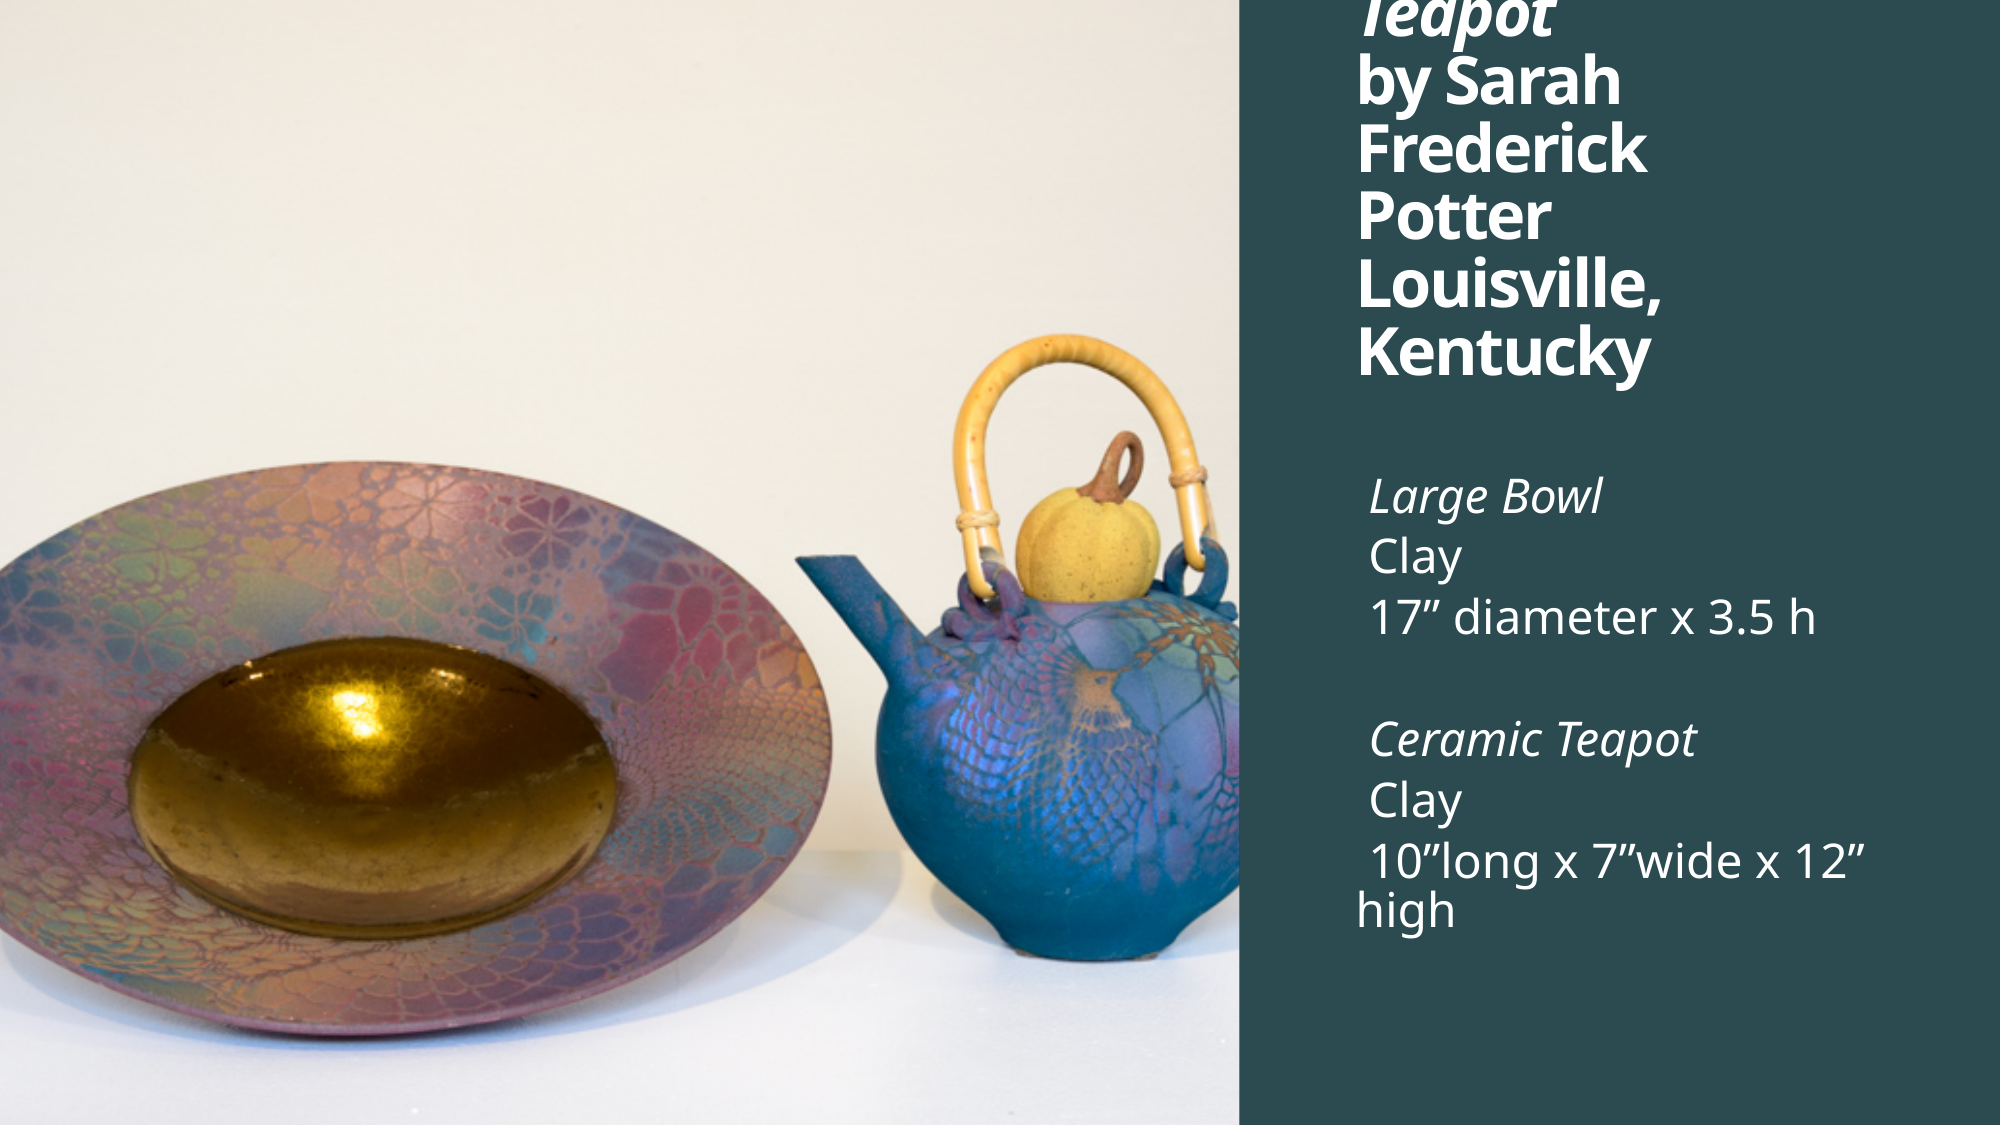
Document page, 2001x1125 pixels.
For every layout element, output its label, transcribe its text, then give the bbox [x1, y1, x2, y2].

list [0, 0, 1240, 1125]
title Ceramic Bowl and Teapot by Sarah Frederick Potter Louisville, Kentucky [1340, 81, 1899, 396]
text_box Large Bowl Clay 17” diameter x 3.5 h Ceramic Teapot Clay 10”long x 7”wide x 12” high [1340, 396, 1950, 948]
text_box [1240, 0, 2000, 1125]
